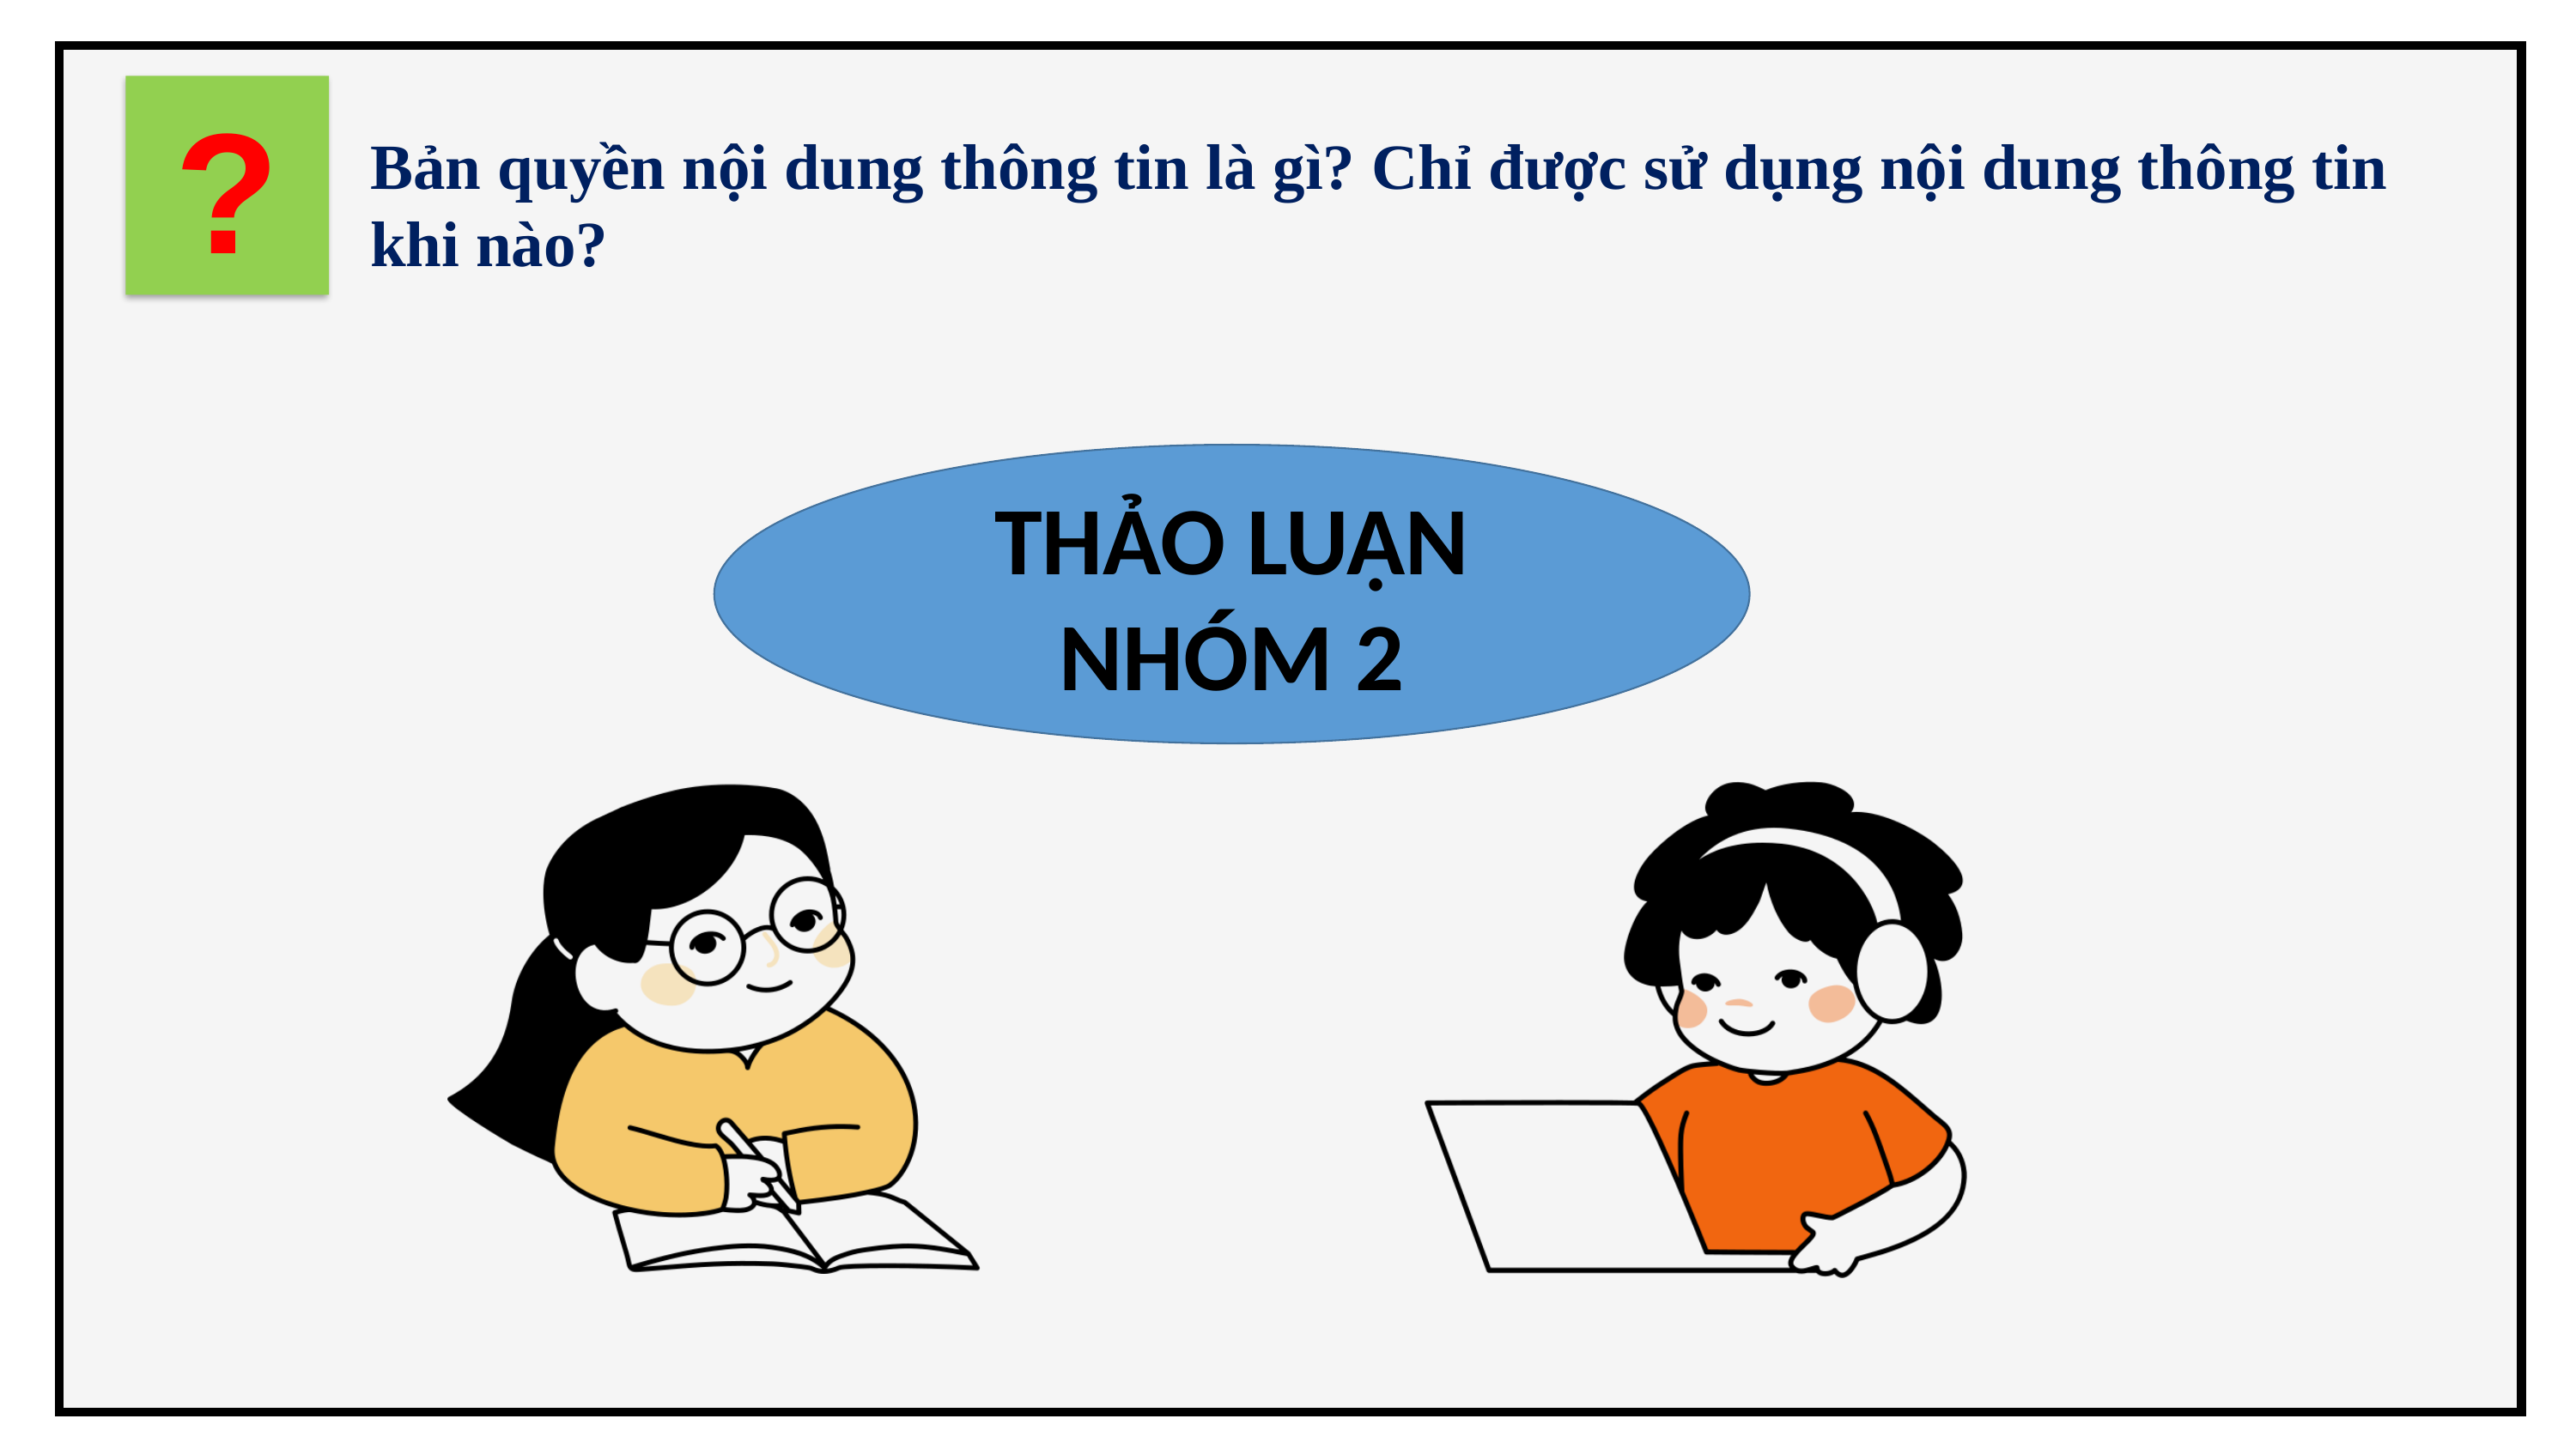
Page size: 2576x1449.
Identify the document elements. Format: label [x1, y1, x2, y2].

text_box [54, 25, 2526, 1416]
picture [447, 780, 981, 1274]
picture [1425, 780, 1967, 1278]
